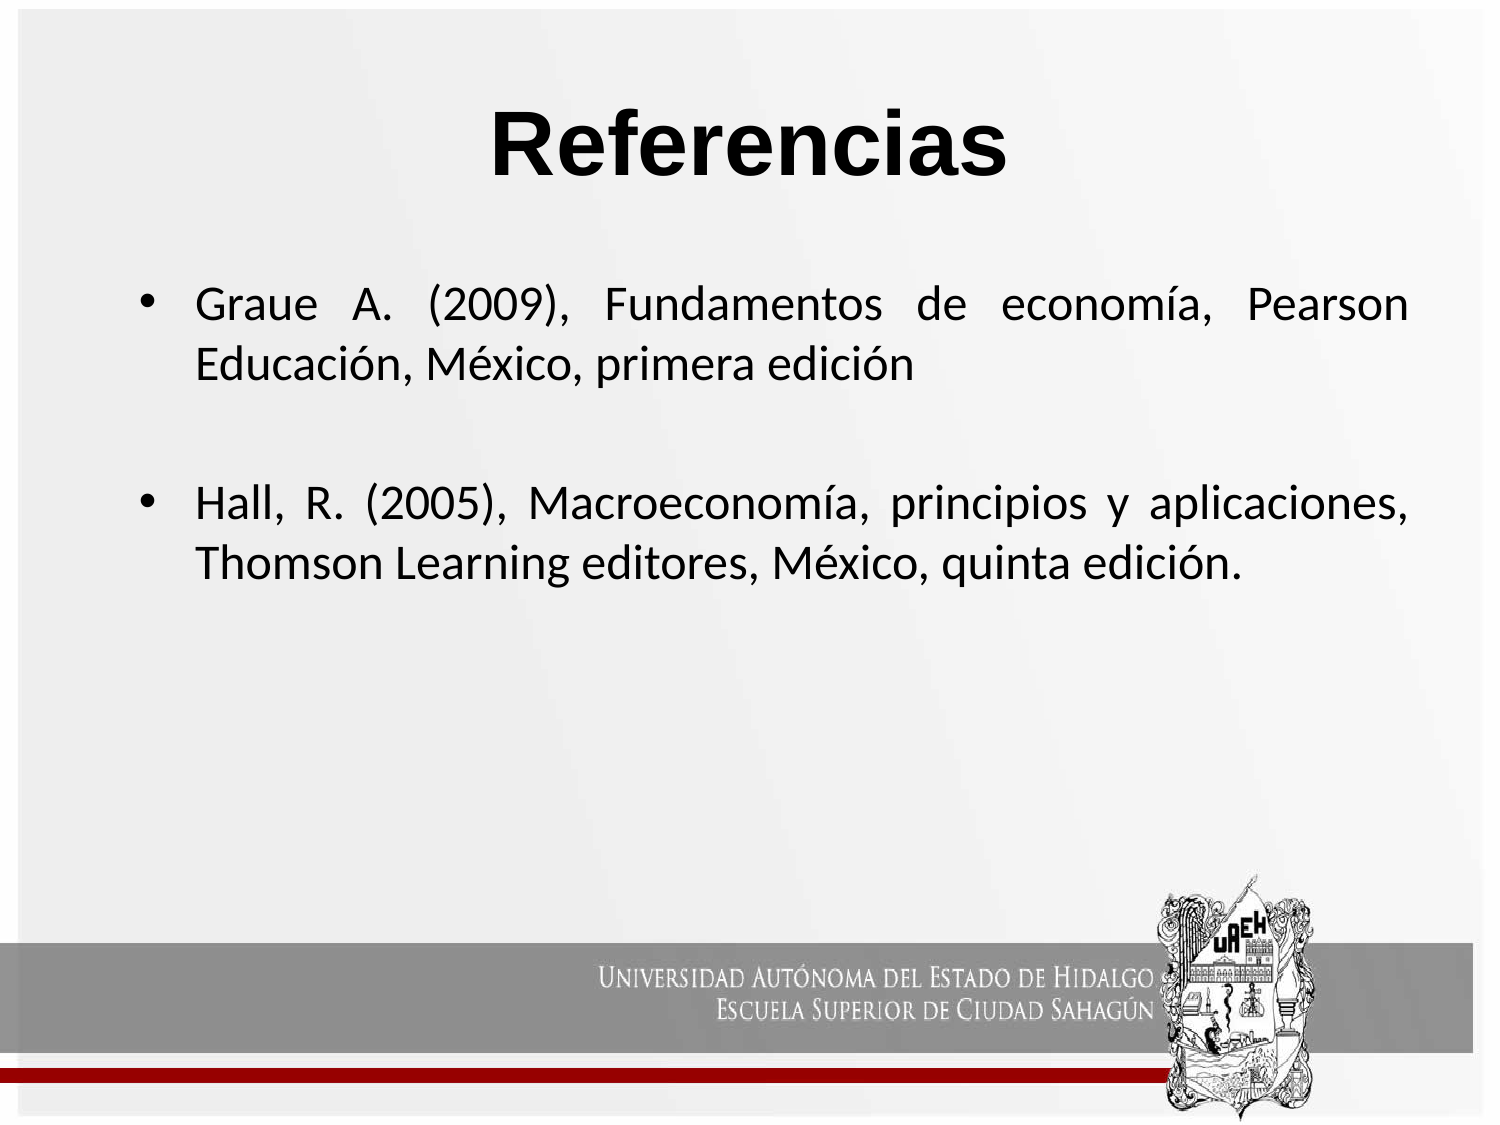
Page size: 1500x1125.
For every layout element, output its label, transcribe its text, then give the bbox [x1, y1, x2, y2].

title Referencias [75, 45, 1425, 233]
list Graue A. (2009), Fundamentos de economía, Pearson Educación, México, primera edición Hall, R. (2005), Macroeconomía, principios y aplicaciones, Thomson Learning editores, México, quinta edición. [123, 262, 1425, 894]
picture [0, 0, 1500, 1125]
